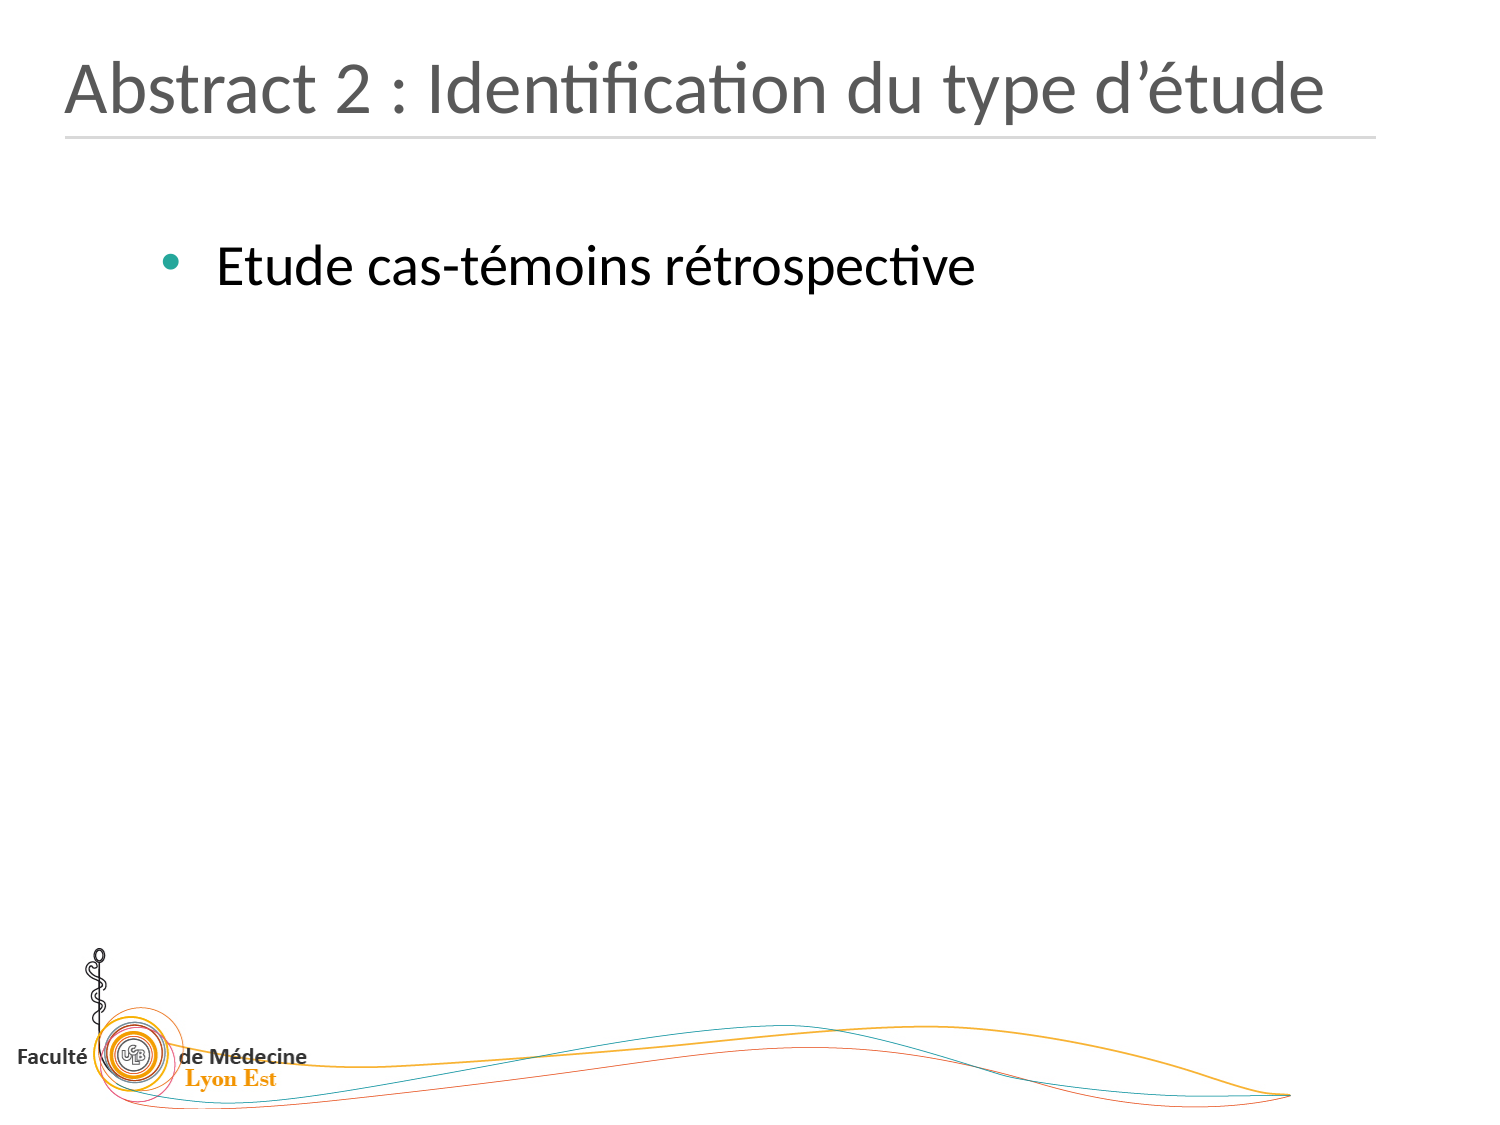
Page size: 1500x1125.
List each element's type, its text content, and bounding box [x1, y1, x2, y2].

picture [17, 948, 1291, 1109]
text_box Etude cas-témoins rétrospective [145, 184, 1376, 858]
text_box Abstract 2 : Identification du type d’étude [49, 19, 1400, 149]
